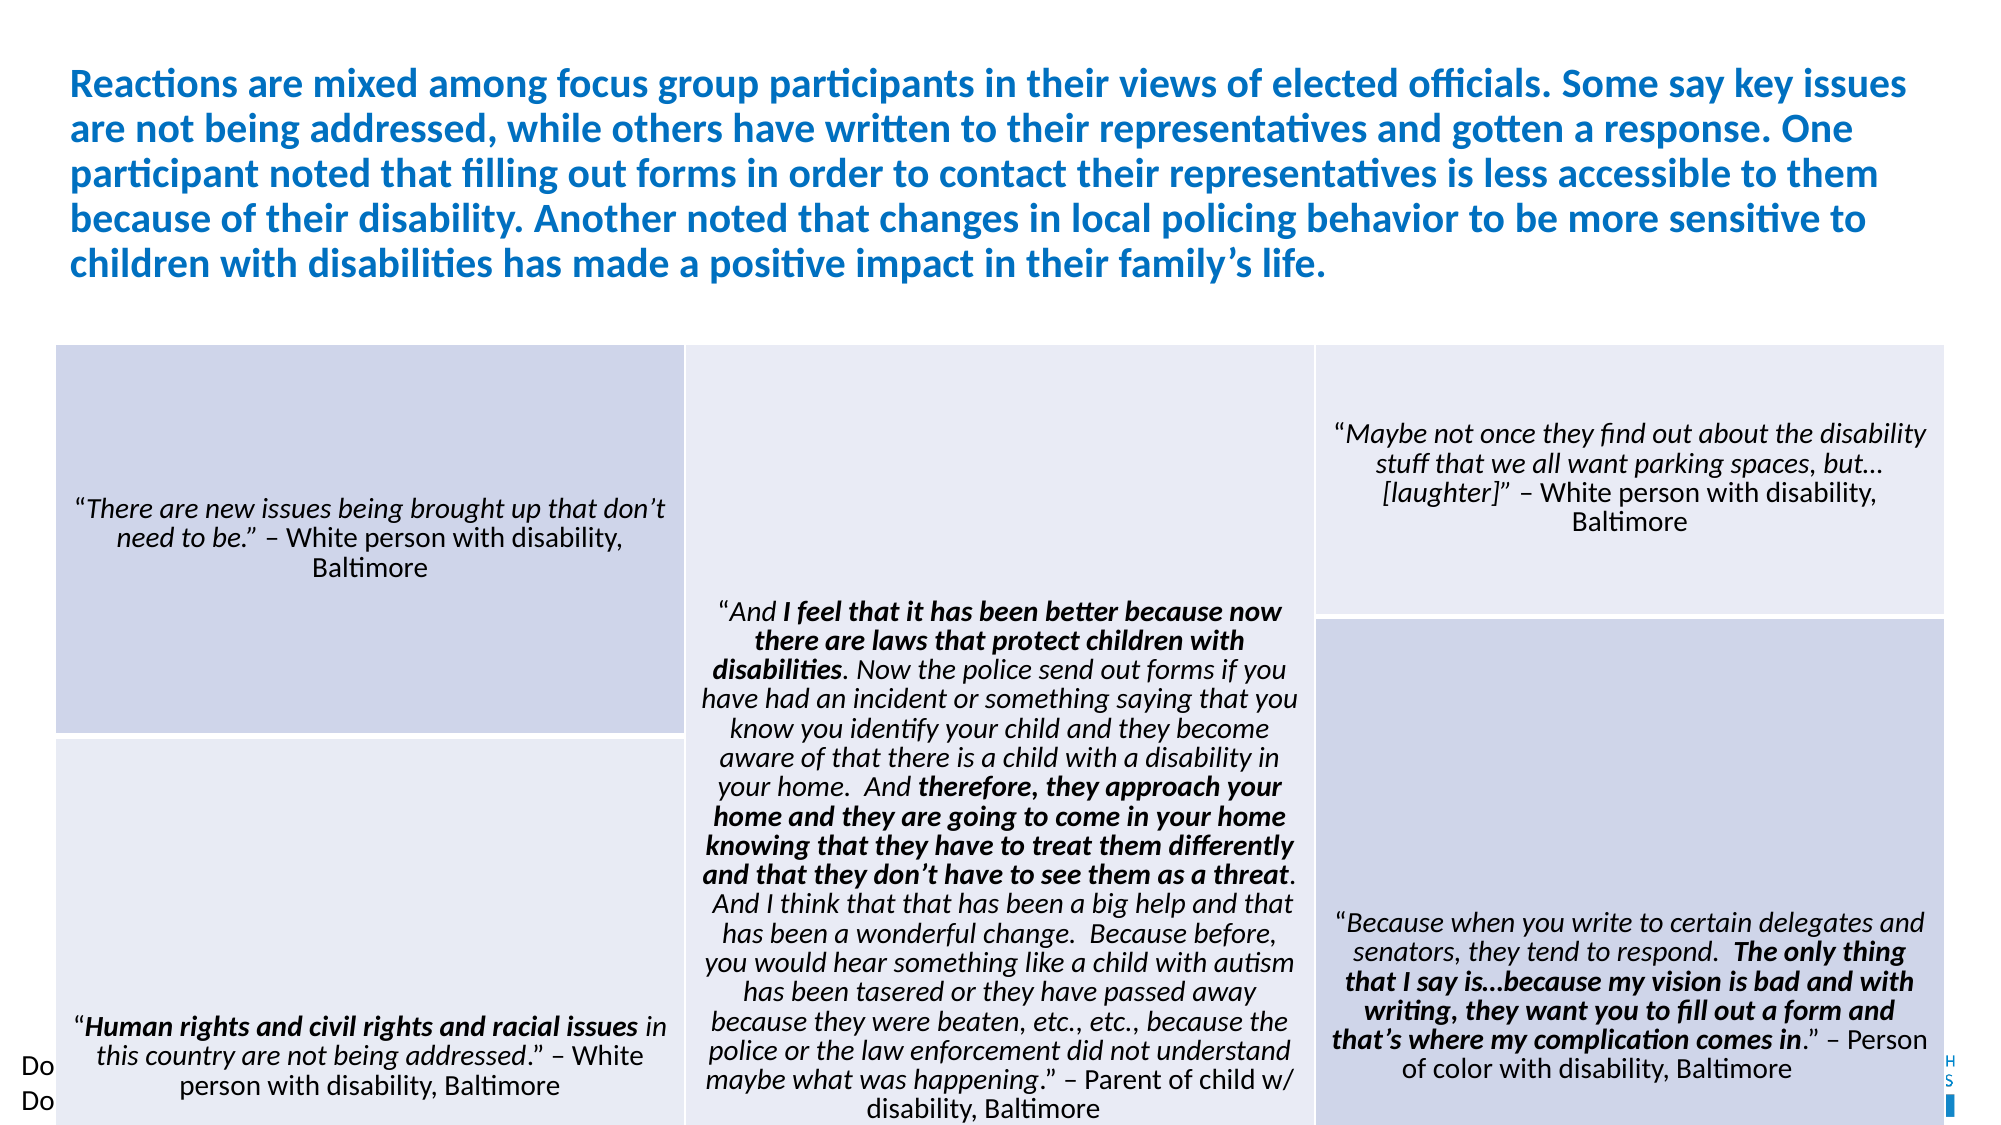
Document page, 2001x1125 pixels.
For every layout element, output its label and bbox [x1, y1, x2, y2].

table_header [1316, 345, 1944, 614]
table_cell [56, 739, 684, 1125]
table_header [56, 345, 684, 733]
text_box [6, 1039, 54, 1124]
picture [1946, 1030, 1958, 1125]
table_cell [1316, 619, 1944, 1125]
table_header [686, 345, 1314, 1125]
title [54, 52, 1945, 295]
